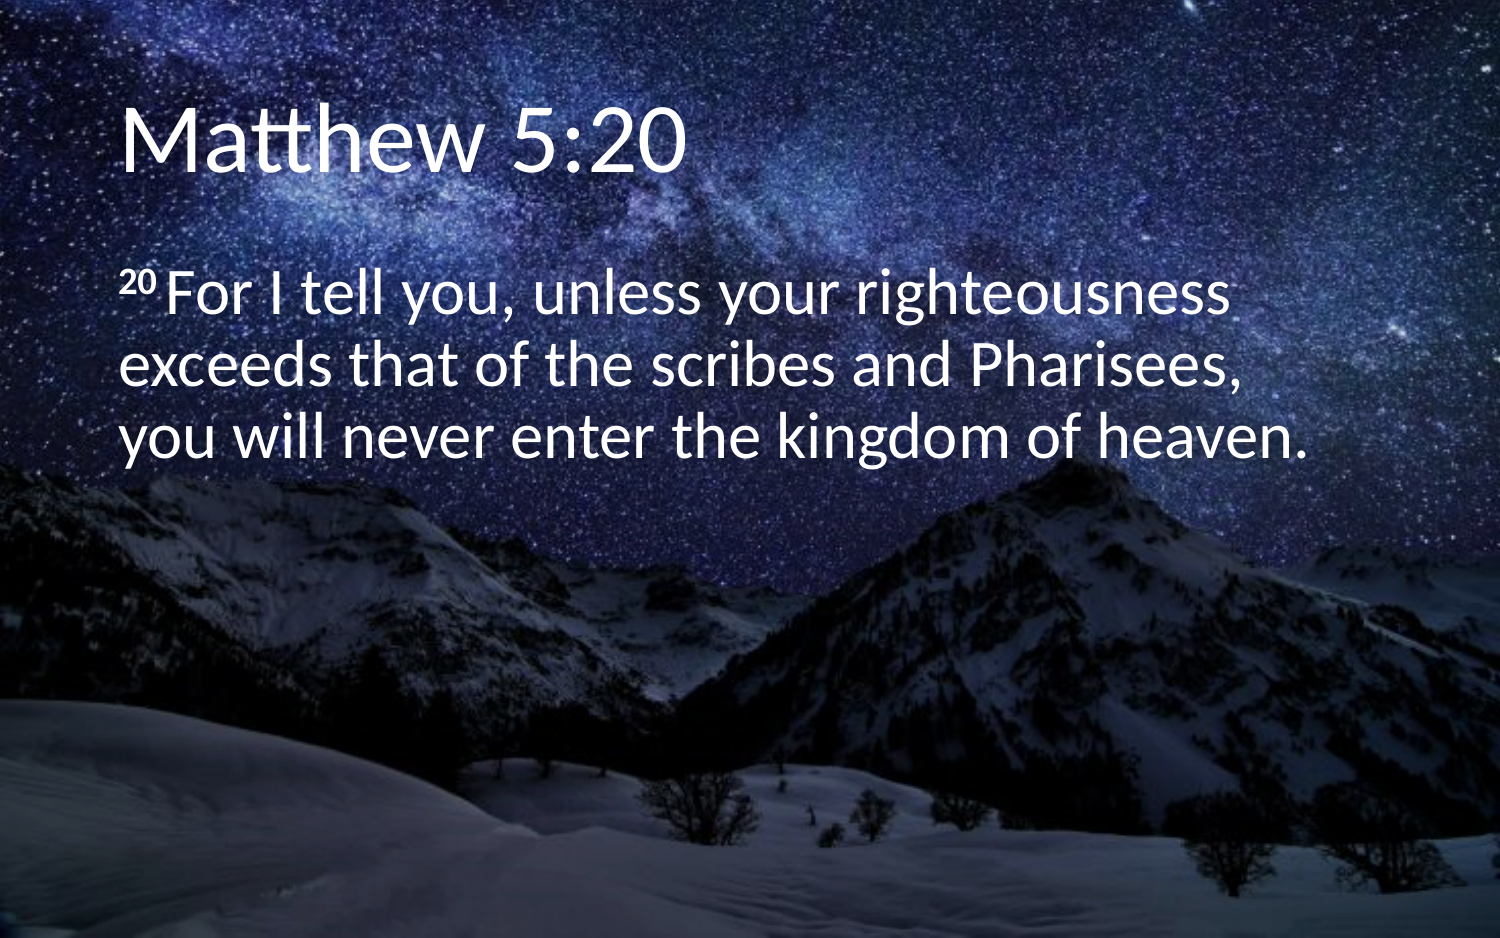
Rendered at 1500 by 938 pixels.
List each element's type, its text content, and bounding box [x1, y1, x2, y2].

picture [0, 0, 1500, 938]
list 20 For I tell you, unless your righteousness exceeds that of the scribes and Pharisees, you will never enter the kingdom of heaven. [103, 249, 1397, 845]
title Matthew 5:20 [103, 49, 1397, 232]
